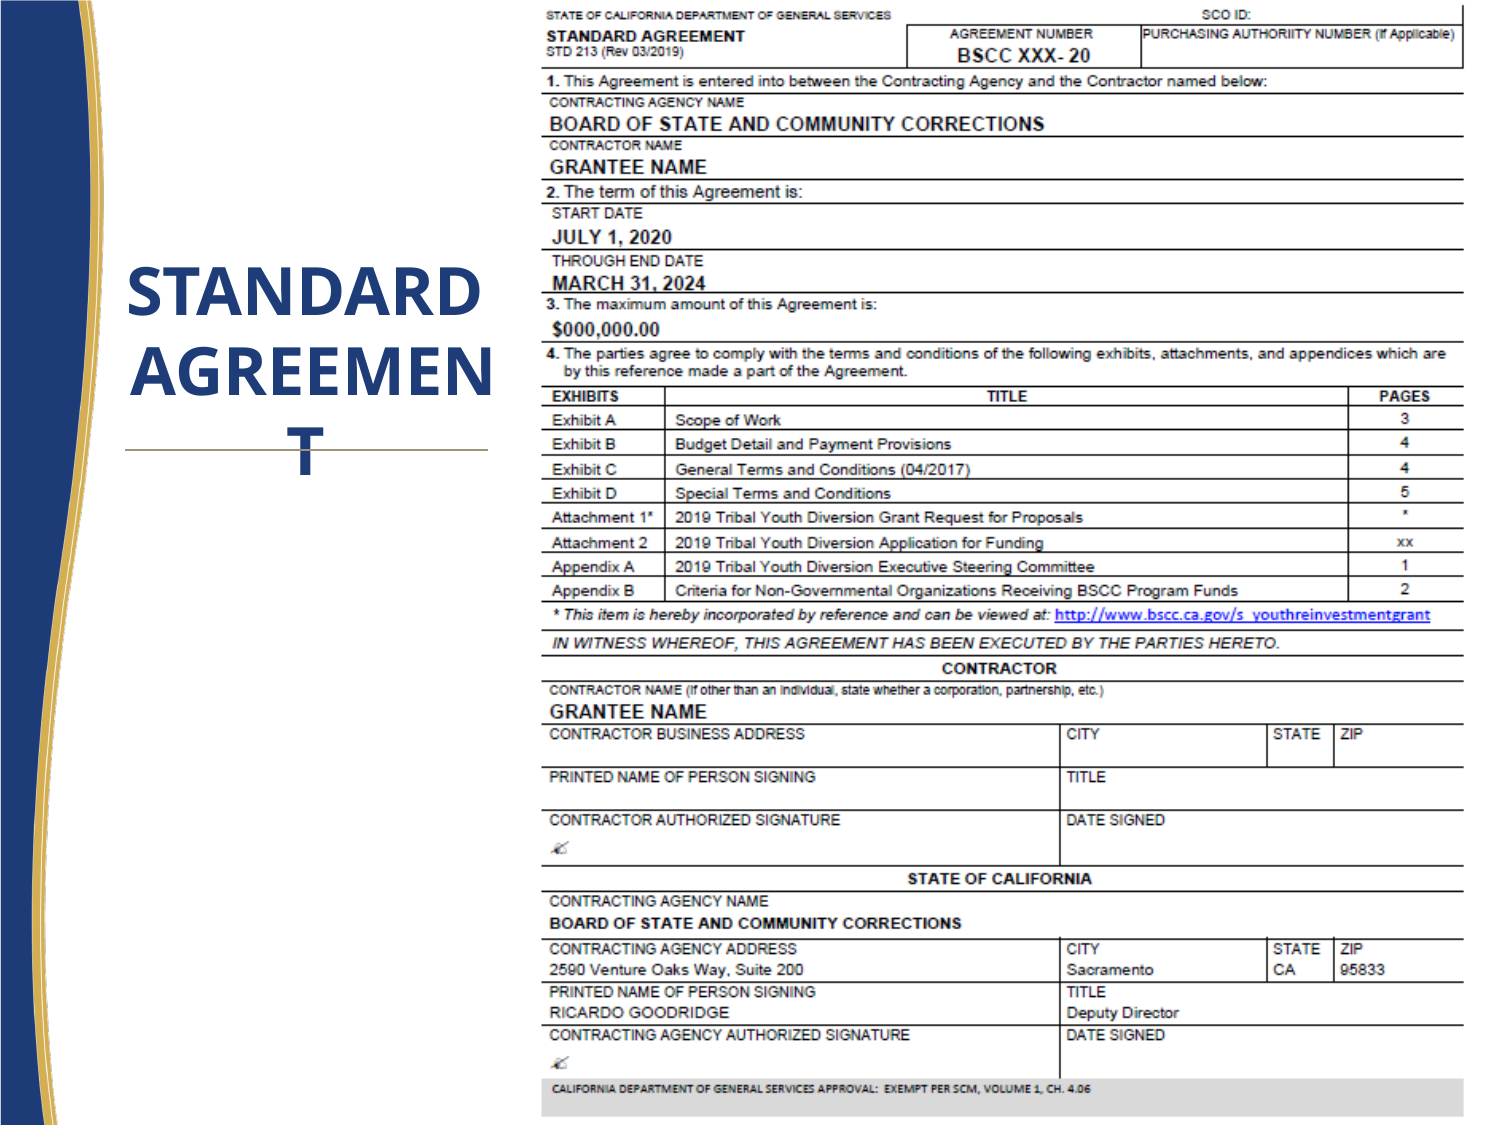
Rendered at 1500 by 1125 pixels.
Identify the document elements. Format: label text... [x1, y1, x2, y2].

title Standard Agreement [43, 299, 519, 438]
picture [1, 2, 104, 1124]
picture [536, 0, 1472, 1125]
